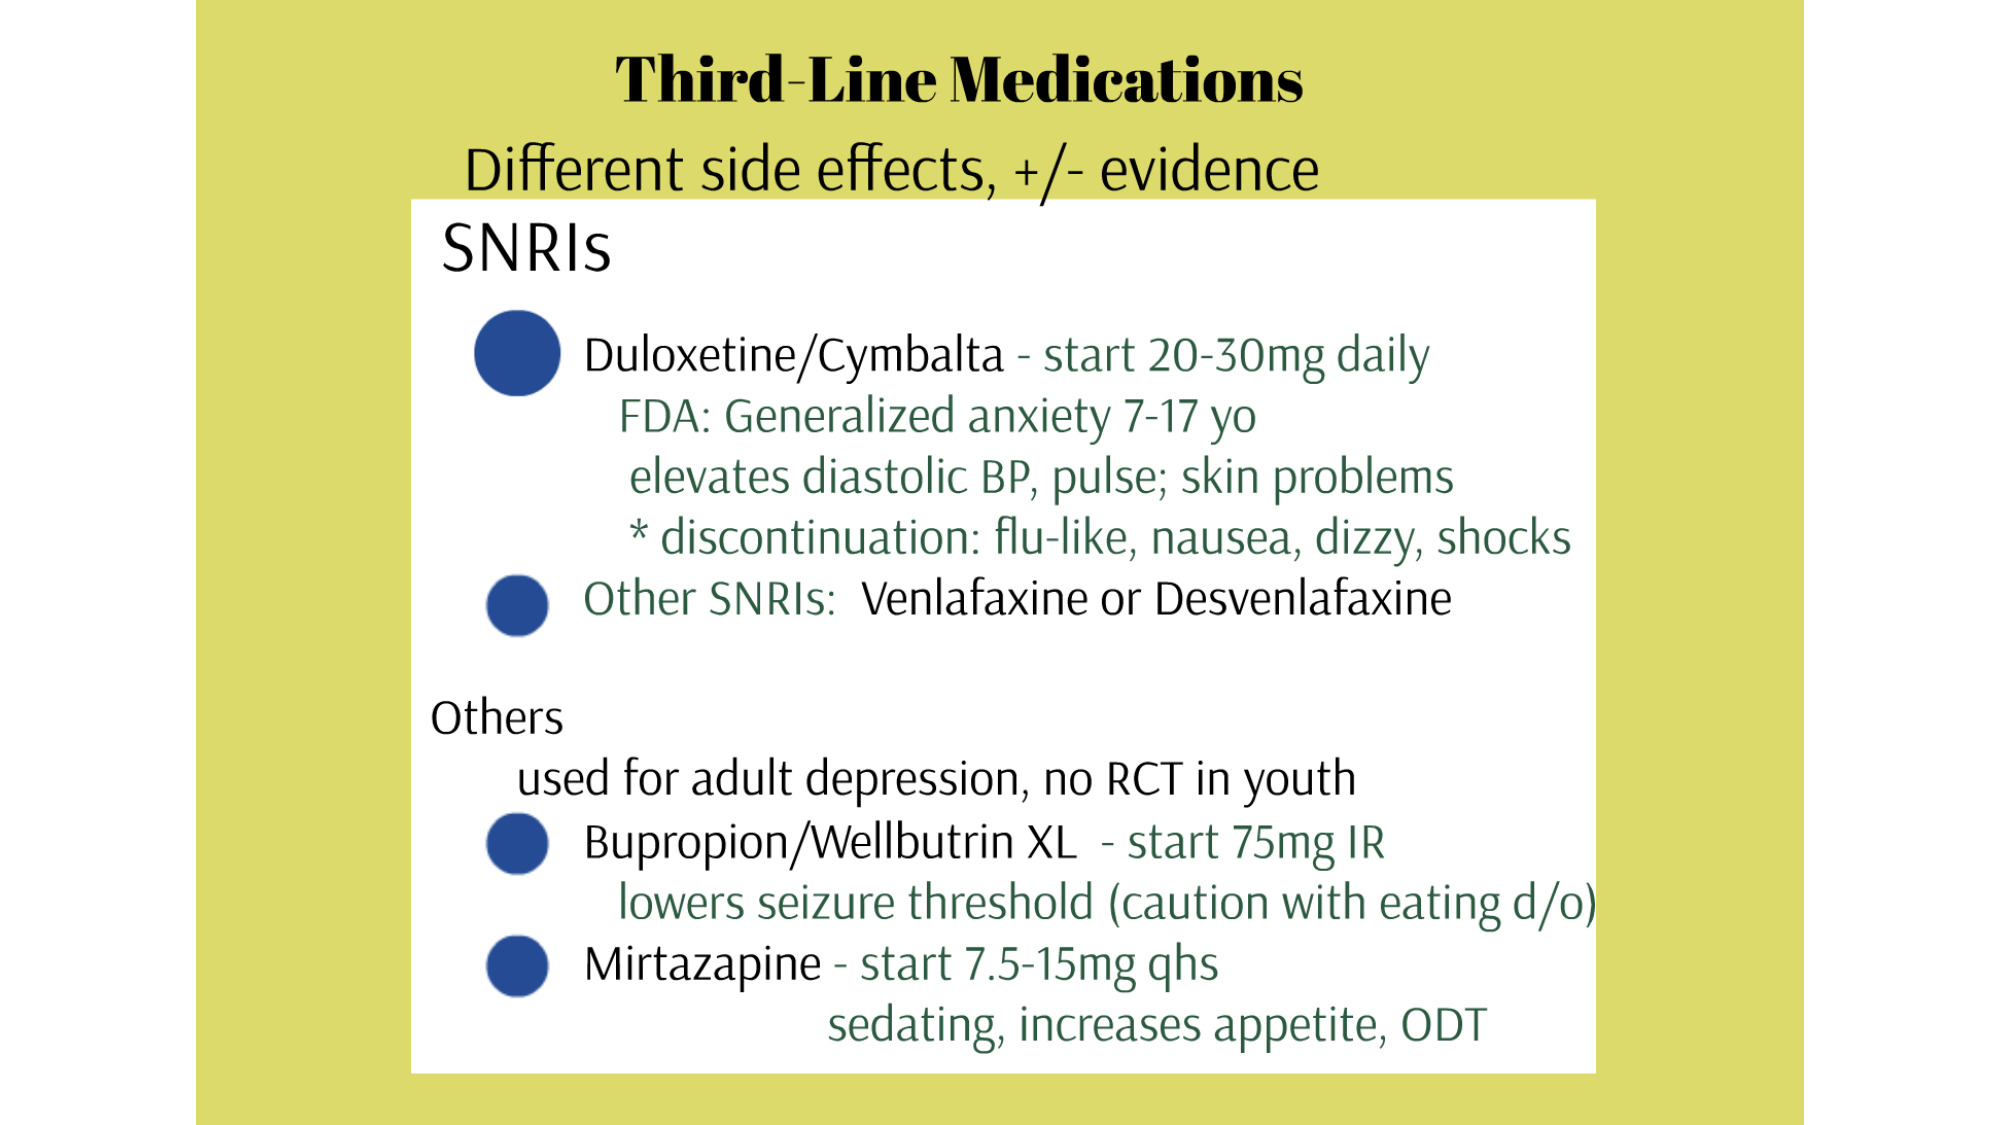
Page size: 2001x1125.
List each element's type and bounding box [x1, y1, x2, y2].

picture [196, 0, 1804, 1125]
